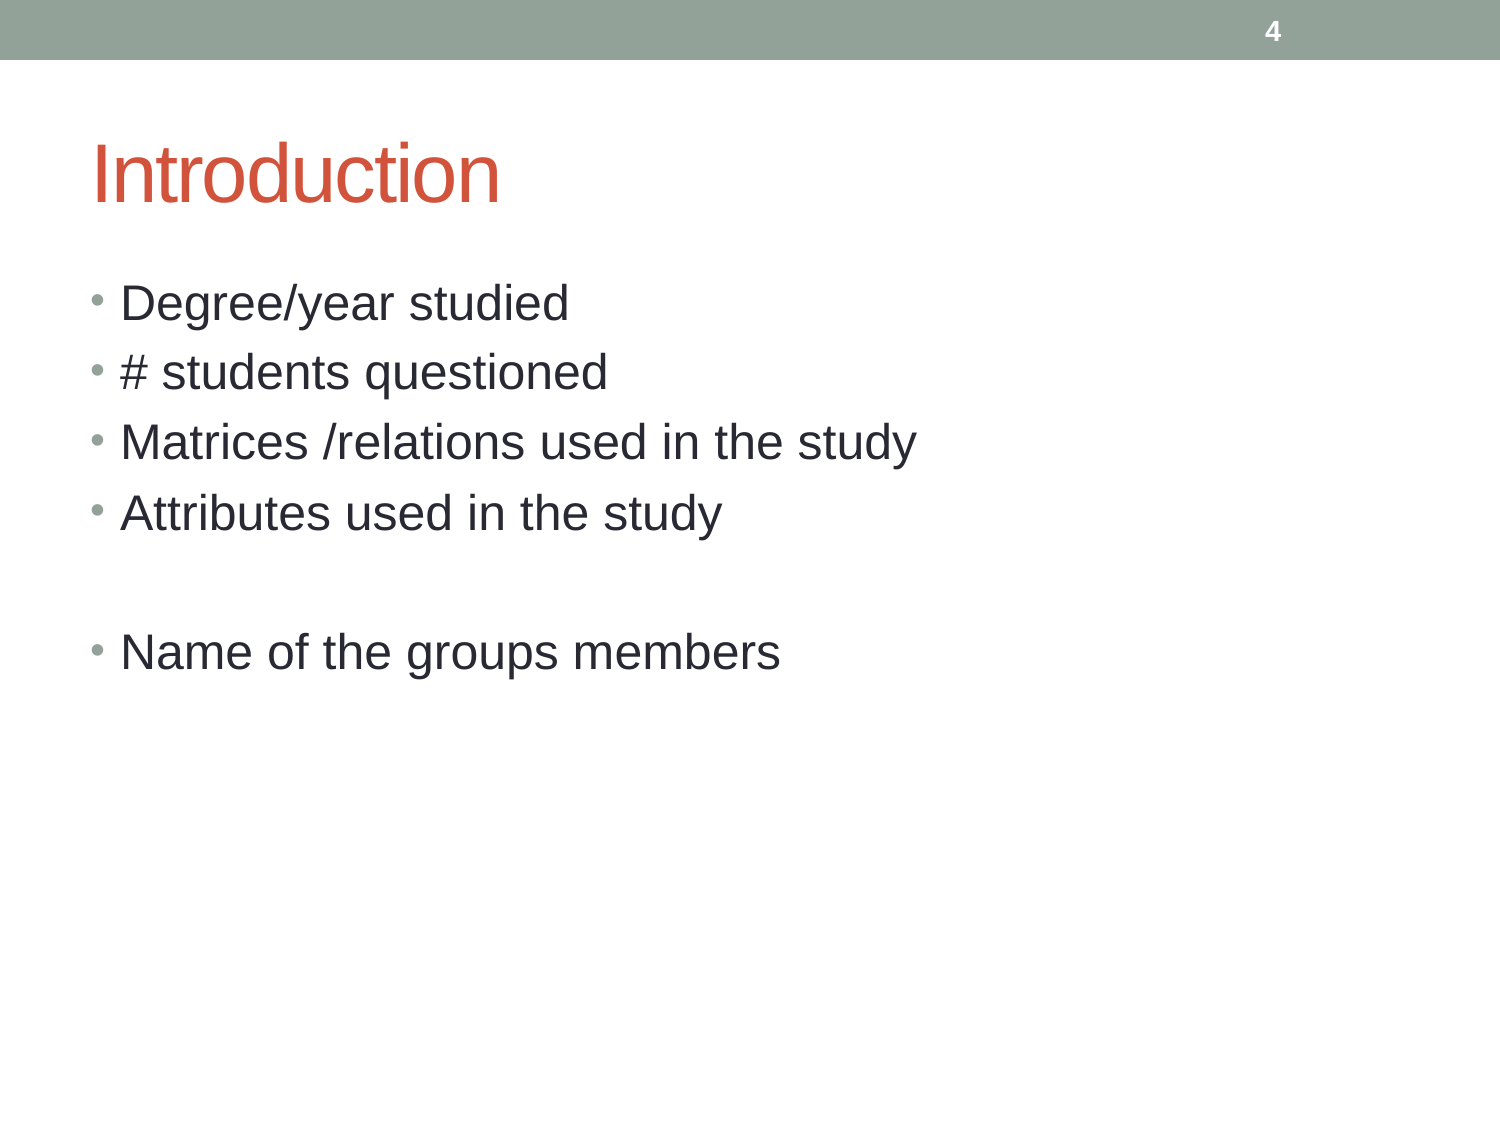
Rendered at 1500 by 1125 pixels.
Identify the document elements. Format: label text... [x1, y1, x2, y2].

slide_number 4 [1250, 3, 1425, 57]
title Introduction [75, 87, 1425, 250]
list Degree/year studied # students questioned Matrices /relations used in the study Attributes used in the study Name of the groups members [75, 262, 1425, 1063]
